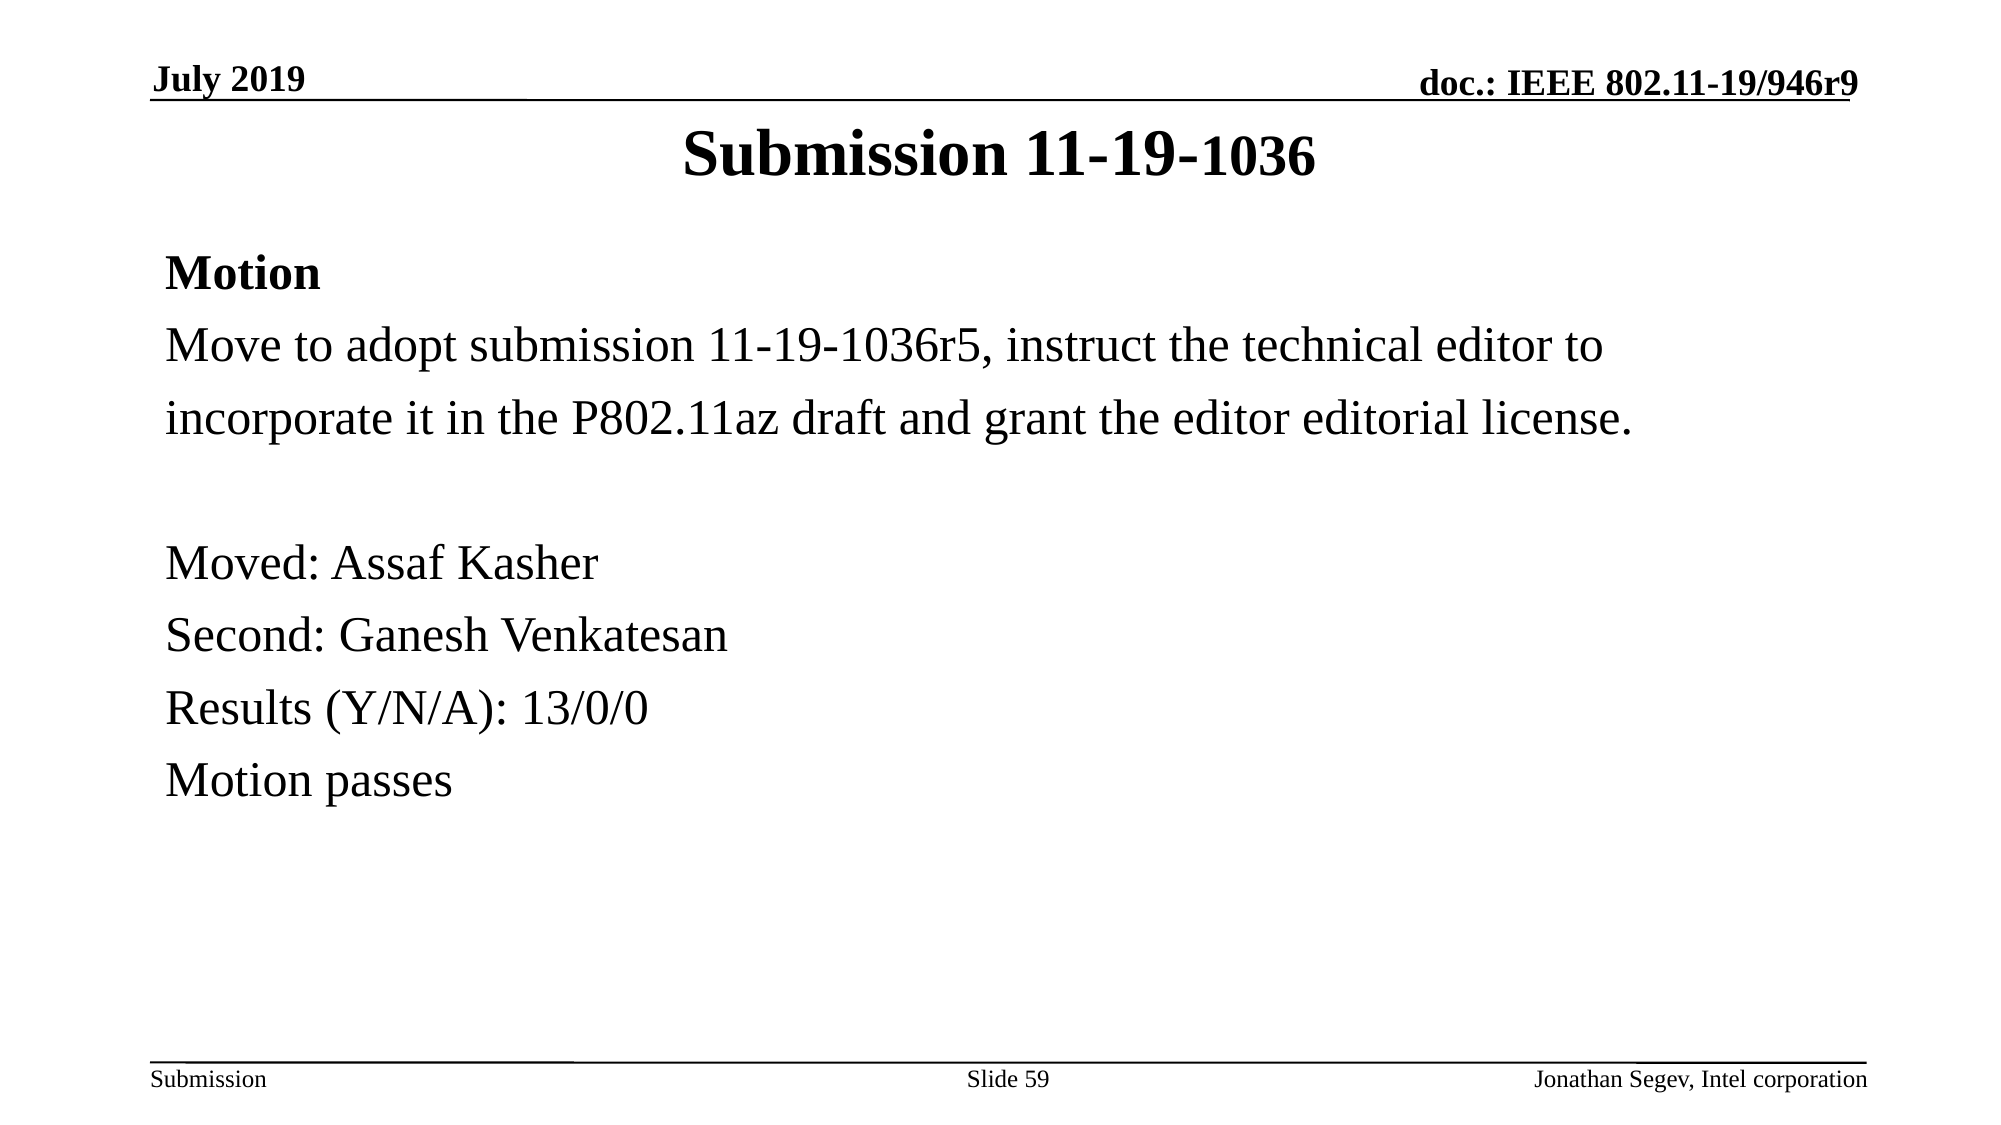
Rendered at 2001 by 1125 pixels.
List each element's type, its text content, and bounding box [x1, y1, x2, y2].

footer Jonathan Segev, Intel corporation [1171, 1061, 1869, 1093]
slide_number Slide 59 [950, 1061, 1067, 1123]
list Motion Move to adopt submission 11-19-1036r5, instruct the technical editor to incorporate it in the P802.11az draft and grant the editor editorial license. Moved: Assaf Kasher Second: Ganesh Venkatesan Results (Y/N/A): 13/0/0 Motion passes [149, 231, 1850, 1000]
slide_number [152, 54, 563, 100]
title Submission 11-19-1036 [149, 112, 1850, 185]
